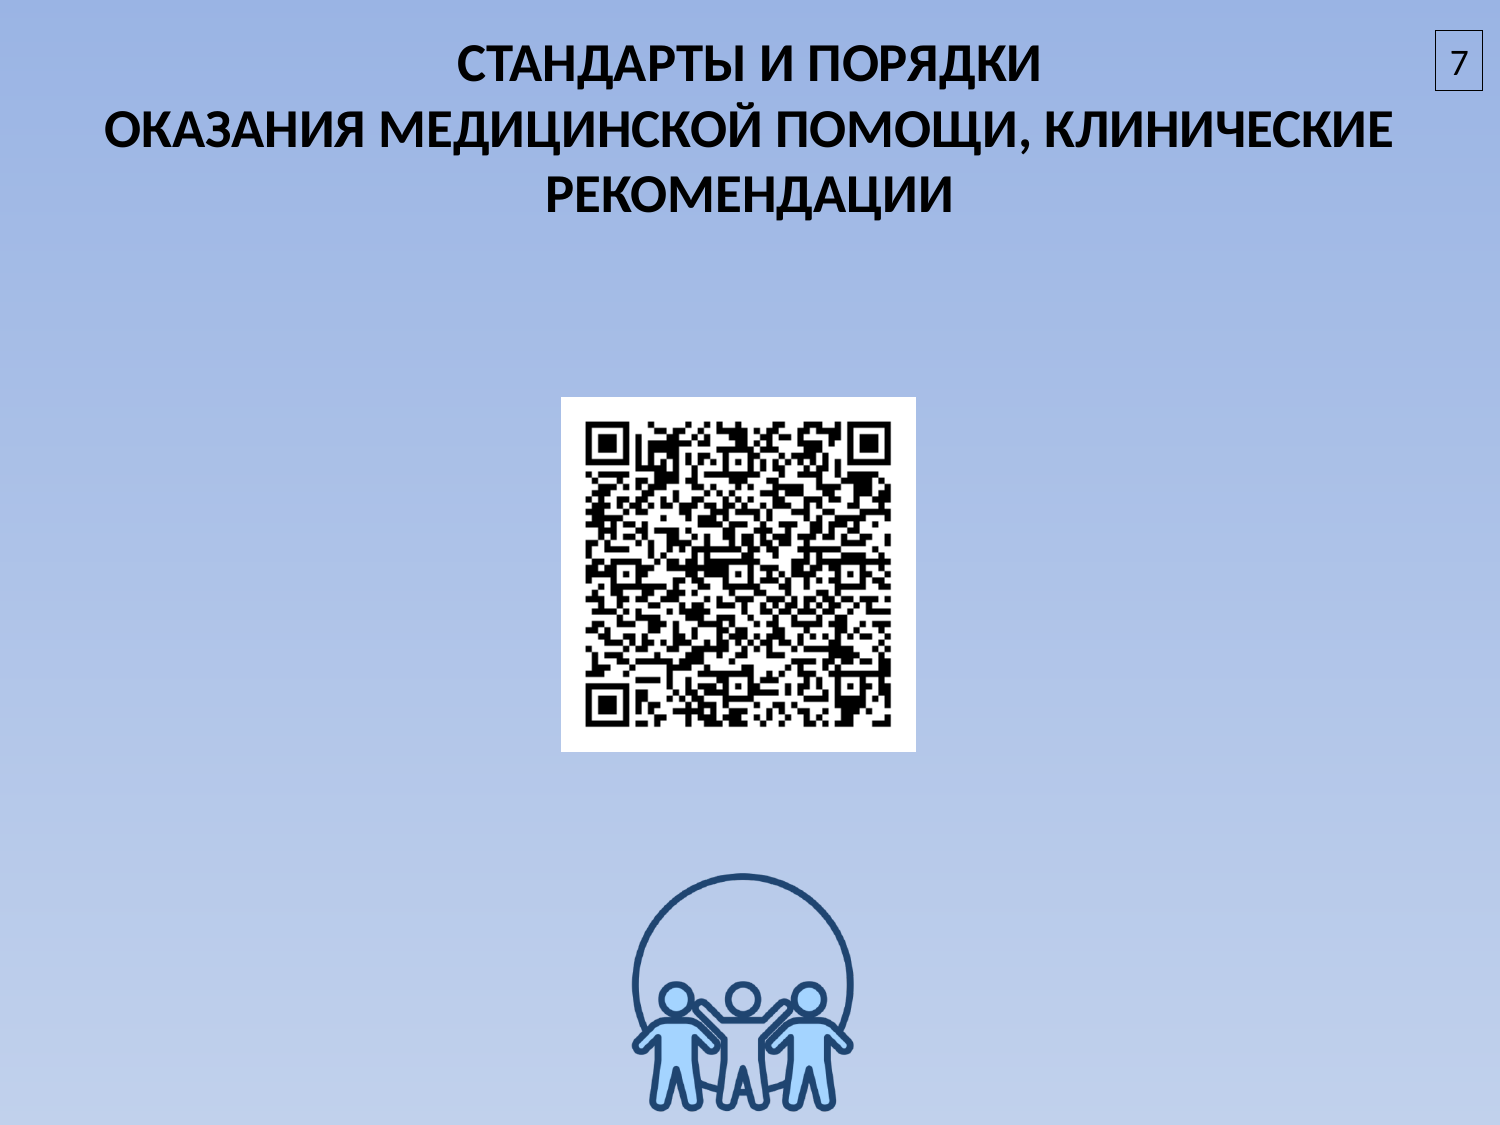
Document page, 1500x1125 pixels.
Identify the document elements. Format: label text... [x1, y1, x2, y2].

picture [619, 869, 865, 1115]
title СТАНДАРТЫ И ПОРЯДКИ ОКАЗАНИЯ МЕДИЦИНСКОЙ ПОМОЩИ, КЛИНИЧЕСКИЕ РЕКОМЕНДАЦИИ [76, 19, 1424, 232]
picture [560, 396, 916, 752]
text_box 7 [1435, 30, 1483, 91]
